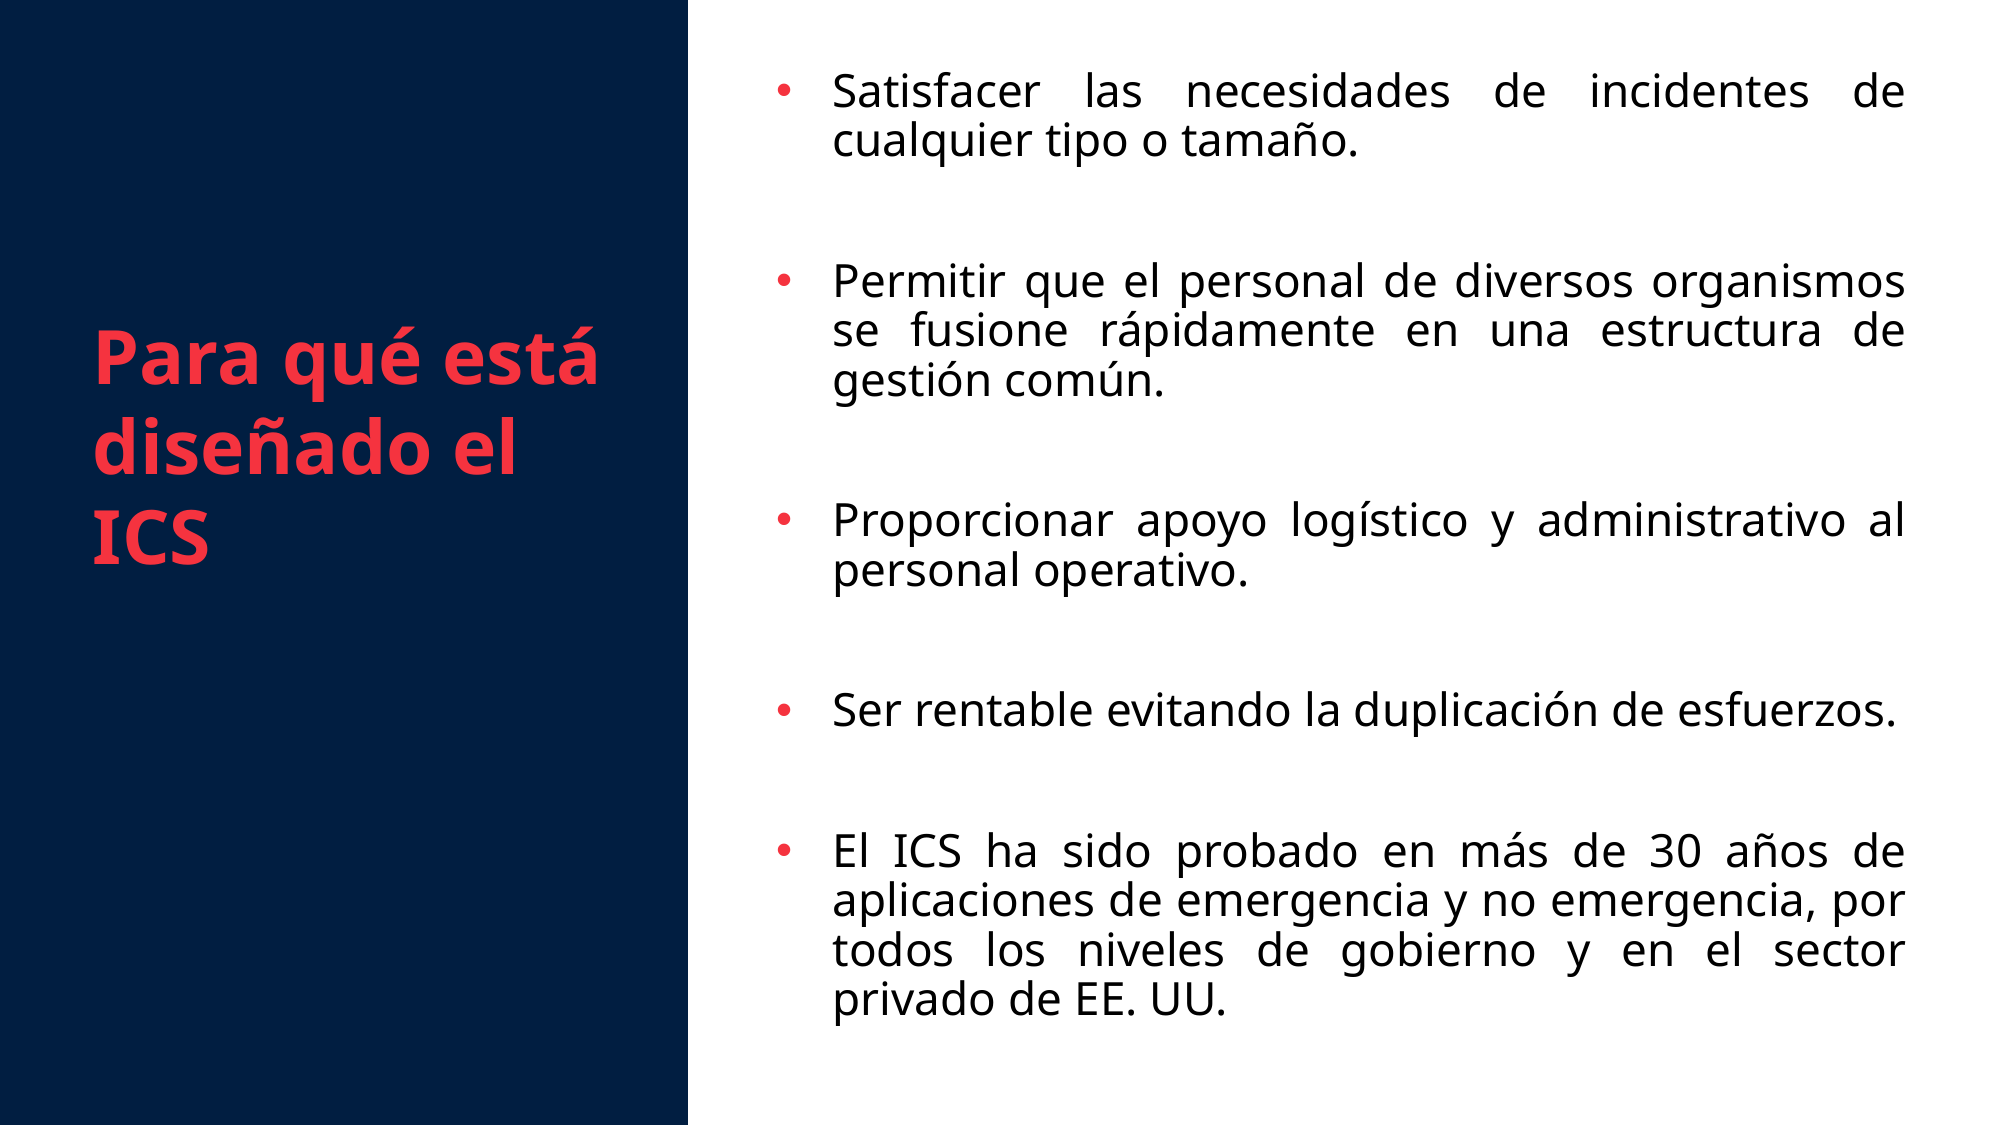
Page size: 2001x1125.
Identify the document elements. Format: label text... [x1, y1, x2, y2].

text_box Satisfacer las necesidades de incidentes de cualquier tipo o tamaño. Permitir que el personal de diversos organismos se fusione rápidamente en una estructura de gestión común. Proporcionar apoyo logístico y administrativo al personal operativo. Ser rentable evitando la duplicación de esfuerzos. El ICS ha sido probado en más de 30 años de aplicaciones de emergencia y no emergencia, por todos los niveles de gobierno y en el sector privado de EE. UU. [742, 60, 1923, 1033]
text_box Para qué está diseñado el ICS [77, 104, 621, 842]
text_box [0, 0, 688, 1125]
